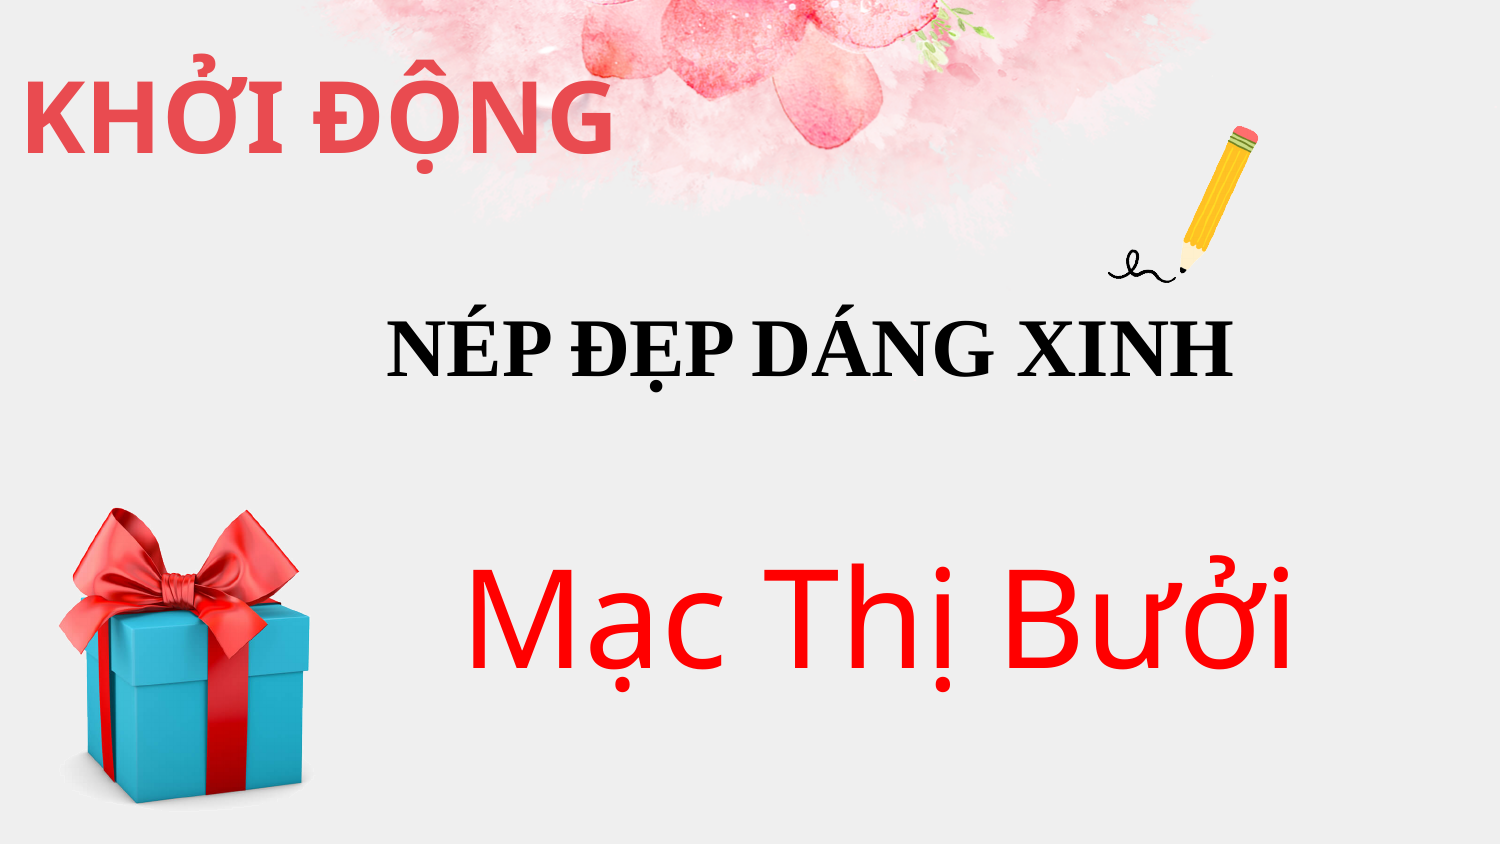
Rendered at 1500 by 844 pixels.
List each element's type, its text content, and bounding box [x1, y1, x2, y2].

text_box KHỞI ĐỘNG [4, 45, 634, 181]
text_box Mạc Thị Bưởi [392, 523, 1368, 704]
text_box NÉP ĐẸP DÁNG XINH [251, 235, 1370, 401]
picture [0, 0, 1500, 844]
